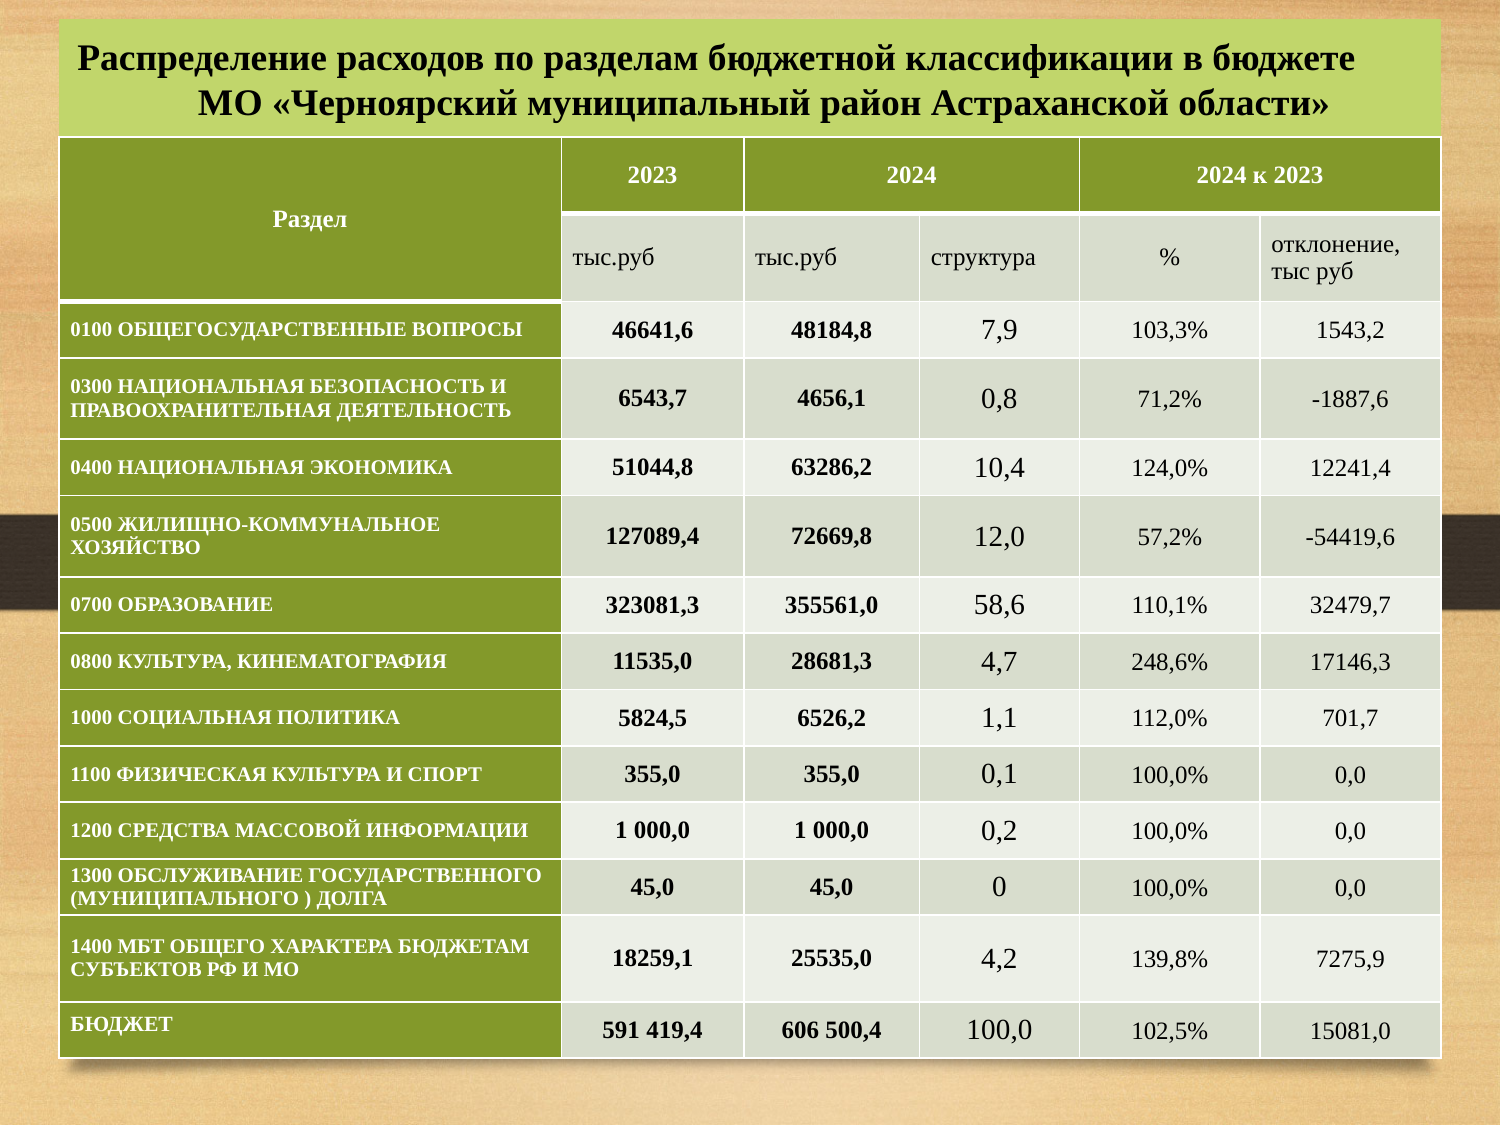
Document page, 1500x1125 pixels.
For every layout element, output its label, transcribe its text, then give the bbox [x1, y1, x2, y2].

table_cell 248,6% [1080, 634, 1259, 689]
table_cell 28681,3 [745, 634, 919, 689]
table_cell 0 [920, 860, 1079, 914]
table_cell 606 500,4 [745, 1003, 919, 1057]
table_cell 1100 ФИЗИЧЕСКАЯ КУЛЬТУРА И СПОРТ [60, 747, 561, 801]
table_cell 0,1 [920, 747, 1079, 801]
table_cell 1300 ОБСЛУЖИВАНИЕ ГОСУДАРСТВЕННОГО (МУНИЦИПАЛЬНОГО ) ДОЛГА [60, 860, 561, 914]
table_cell 100,0% [1080, 747, 1259, 801]
table_cell 15081,0 [1261, 1003, 1440, 1057]
table_cell структура [920, 216, 1079, 301]
table_header 2024 к 2023 [1080, 138, 1440, 211]
table_cell 1,1 [920, 690, 1079, 745]
table_cell 0800 КУЛЬТУРА, КИНЕМАТОГРАФИЯ [60, 634, 561, 689]
table_header 2023 [562, 138, 743, 211]
table_cell 100,0% [1080, 803, 1259, 858]
table_cell 7275,9 [1261, 916, 1440, 1001]
table_cell 10,4 [920, 440, 1079, 495]
table_cell 112,0% [1080, 690, 1259, 745]
table_cell 4,7 [920, 634, 1079, 689]
table_cell 355,0 [562, 747, 743, 801]
table_cell 591 419,4 [562, 1003, 743, 1057]
table_cell 1 000,0 [745, 803, 919, 858]
table_cell 0700 ОБРАЗОВАНИЕ [60, 578, 561, 632]
table_cell 1543,2 [1261, 302, 1440, 357]
table_cell 323081,3 [562, 578, 743, 632]
table_cell тыс.руб [562, 216, 743, 301]
table_cell 7,9 [920, 302, 1079, 357]
table_cell 6543,7 [562, 359, 743, 438]
table_cell 102,5% [1080, 1003, 1259, 1057]
table_cell 4656,1 [745, 359, 919, 438]
table_cell БЮДЖЕТ [60, 1003, 561, 1057]
table_cell 100,0 [920, 1003, 1079, 1057]
table_cell 11535,0 [562, 634, 743, 689]
table_cell 6526,2 [745, 690, 919, 745]
table_cell 701,7 [1261, 690, 1440, 745]
table_cell 1000 СОЦИАЛЬНАЯ ПОЛИТИКА [60, 690, 561, 745]
table_cell 127089,4 [562, 496, 743, 576]
table_cell 63286,2 [745, 440, 919, 495]
table_cell -1887,6 [1261, 359, 1440, 438]
table_cell 25535,0 [745, 916, 919, 1001]
table_cell 103,3% [1080, 302, 1259, 357]
table_header Раздел [60, 138, 561, 299]
table_header 2024 [745, 138, 1079, 211]
table_cell 45,0 [562, 860, 743, 914]
table_cell 100,0% [1080, 860, 1259, 914]
table_cell -54419,6 [1261, 496, 1440, 576]
table_cell 4,2 [920, 916, 1079, 1001]
table_cell 51044,8 [562, 440, 743, 495]
picture [0, 0, 1500, 1125]
table_cell 46641,6 [562, 302, 743, 357]
table_cell 12241,4 [1261, 440, 1440, 495]
table_cell 32479,7 [1261, 578, 1440, 632]
table_cell 17146,3 [1261, 634, 1440, 689]
table_cell 58,6 [920, 578, 1079, 632]
table_cell 1400 МБТ ОБЩЕГО ХАРАКТЕРА БЮДЖЕТАМ СУБЪЕКТОВ РФ И МО [60, 916, 561, 1001]
table_cell 72669,8 [745, 496, 919, 576]
table_cell 0,0 [1261, 860, 1440, 914]
table_cell 0,0 [1261, 803, 1440, 858]
table_cell 0300 НАЦИОНАЛЬНАЯ БЕЗОПАСНОСТЬ И ПРАВООХРАНИТЕЛЬНАЯ ДЕЯТЕЛЬНОСТЬ [60, 359, 561, 438]
table_cell 0400 НАЦИОНАЛЬНАЯ ЭКОНОМИКА [60, 440, 561, 495]
table_cell отклонение, тыс руб [1261, 216, 1440, 301]
table_cell 110,1% [1080, 578, 1259, 632]
table_cell 45,0 [745, 860, 919, 914]
table_cell 57,2% [1080, 496, 1259, 576]
table_cell 0100 ОБЩЕГОСУДАРСТВЕННЫЕ ВОПРОСЫ [60, 304, 561, 357]
title Распределение расходов по разделам бюджетной классификации в бюджете МО «Черноярский муниципальный район Астраханской области» [59, 19, 1441, 136]
table_cell 0500 ЖИЛИЩНО-КОММУНАЛЬНОЕ ХОЗЯЙСТВО [60, 496, 561, 576]
table_cell 139,8% [1080, 916, 1259, 1001]
table_cell % [1080, 216, 1259, 301]
table_cell 12,0 [920, 496, 1079, 576]
table_cell 5824,5 [562, 690, 743, 745]
table_cell 1200 СРЕДСТВА МАССОВОЙ ИНФОРМАЦИИ [60, 803, 561, 858]
table_cell 1 000,0 [562, 803, 743, 858]
table_cell 124,0% [1080, 440, 1259, 495]
table_cell 0,0 [1261, 747, 1440, 801]
table_cell 355561,0 [745, 578, 919, 632]
table_cell 18259,1 [562, 916, 743, 1001]
table_cell 355,0 [745, 747, 919, 801]
table_cell 0,2 [920, 803, 1079, 858]
table_cell тыс.руб [745, 216, 919, 301]
table_cell 71,2% [1080, 359, 1259, 438]
table_cell 48184,8 [745, 302, 919, 357]
table_cell 0,8 [920, 359, 1079, 438]
